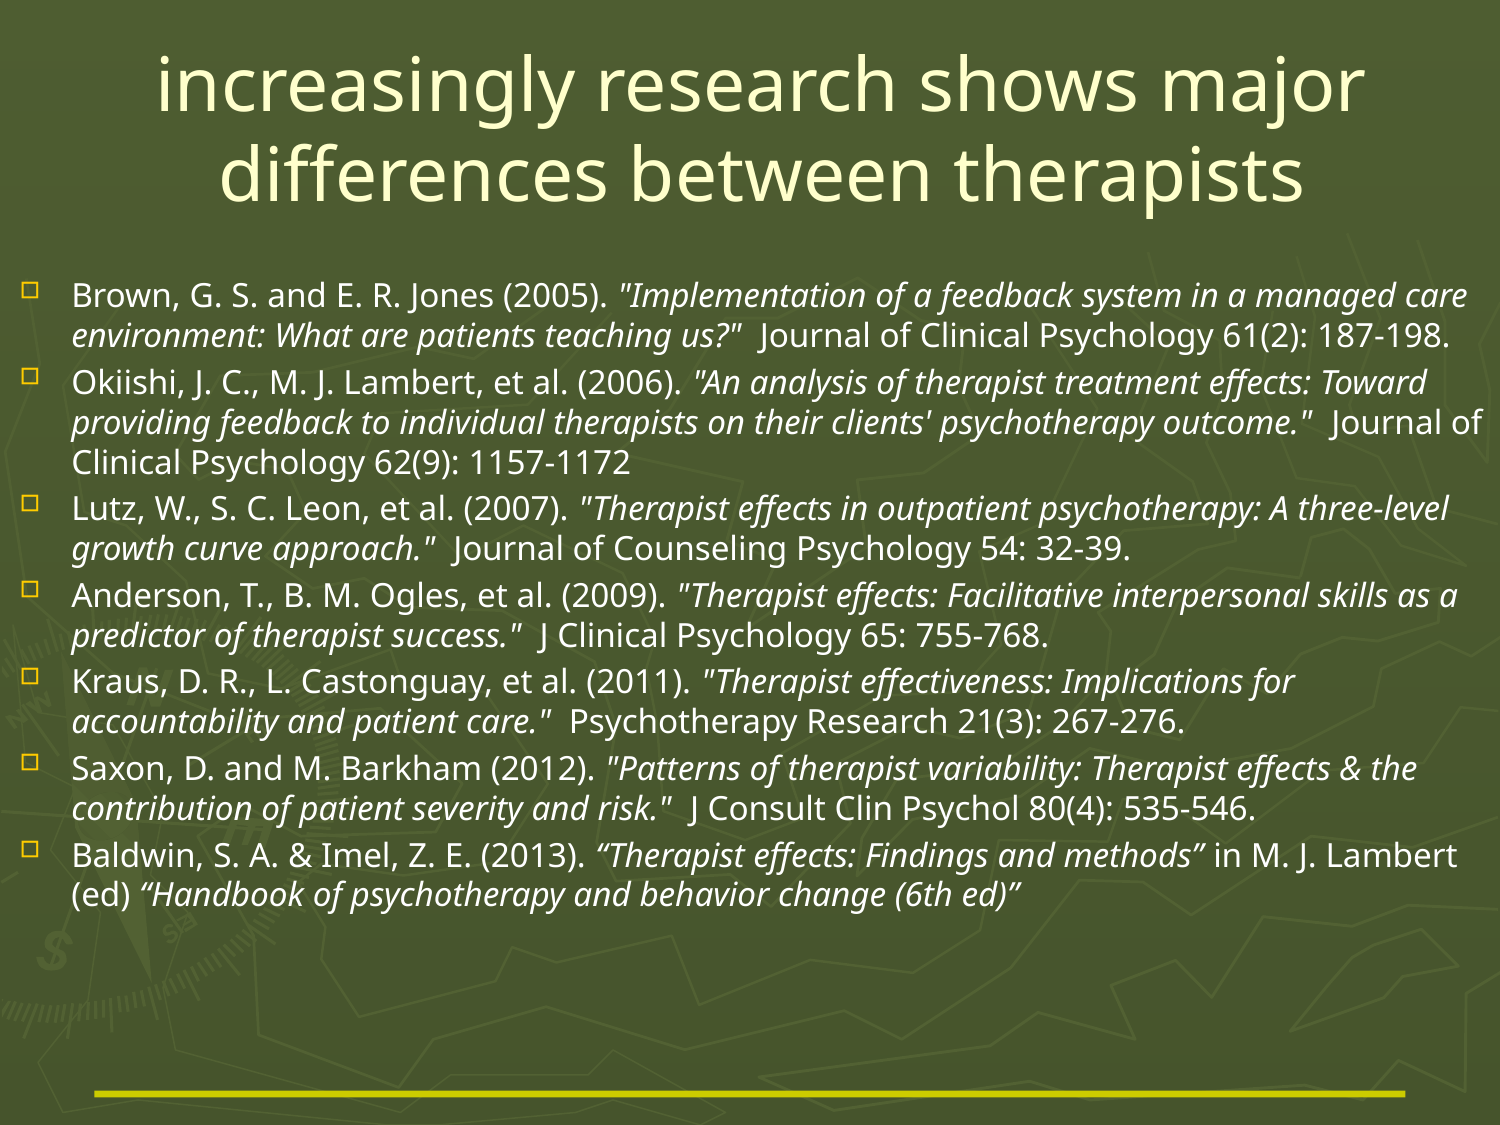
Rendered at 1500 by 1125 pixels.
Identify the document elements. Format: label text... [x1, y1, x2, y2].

title increasingly research shows major differences between therapists [29, 32, 1494, 220]
list Brown, G. S. and E. R. Jones (2005). "Implementation of a feedback system in a managed care environment: What are patients teaching us?" Journal of Clinical Psychology 61(2): 187-198. Okiishi, J. C., M. J. Lambert, et al. (2006). "An analysis of therapist treatment effects: Toward providing feedback to individual therapists on their clients' psychotherapy outcome." Journal of Clinical Psychology 62(9): 1157-1172 Lutz, W., S. C. Leon, et al. (2007). "Therapist effects in outpatient psychotherapy: A three-level growth curve approach." Journal of Counseling Psychology 54: 32-39. Anderson, T., B. M. Ogles, et al. (2009). "Therapist effects: Facilitative interpersonal skills as a predictor of therapist success." J Clinical Psychology 65: 755-768. Kraus, D. R., L. Castonguay, et al. (2011). "Therapist effectiveness: Implications for accountability and patient care." Psychotherapy Research 21(3): 267-276. Saxon, D. and M. Barkham (2012). "Patterns of therapist variability: Therapist effects & the contribution of patient severity and risk." J Consult Clin Psychol 80(4): 535-546. Baldwin, S. A. & Imel, Z. E. (2013). “Therapist effects: Findings and methods” in M. J. Lambert (ed) “Handbook of psychotherapy and behavior change (6th ed)” [0, 267, 1500, 1035]
